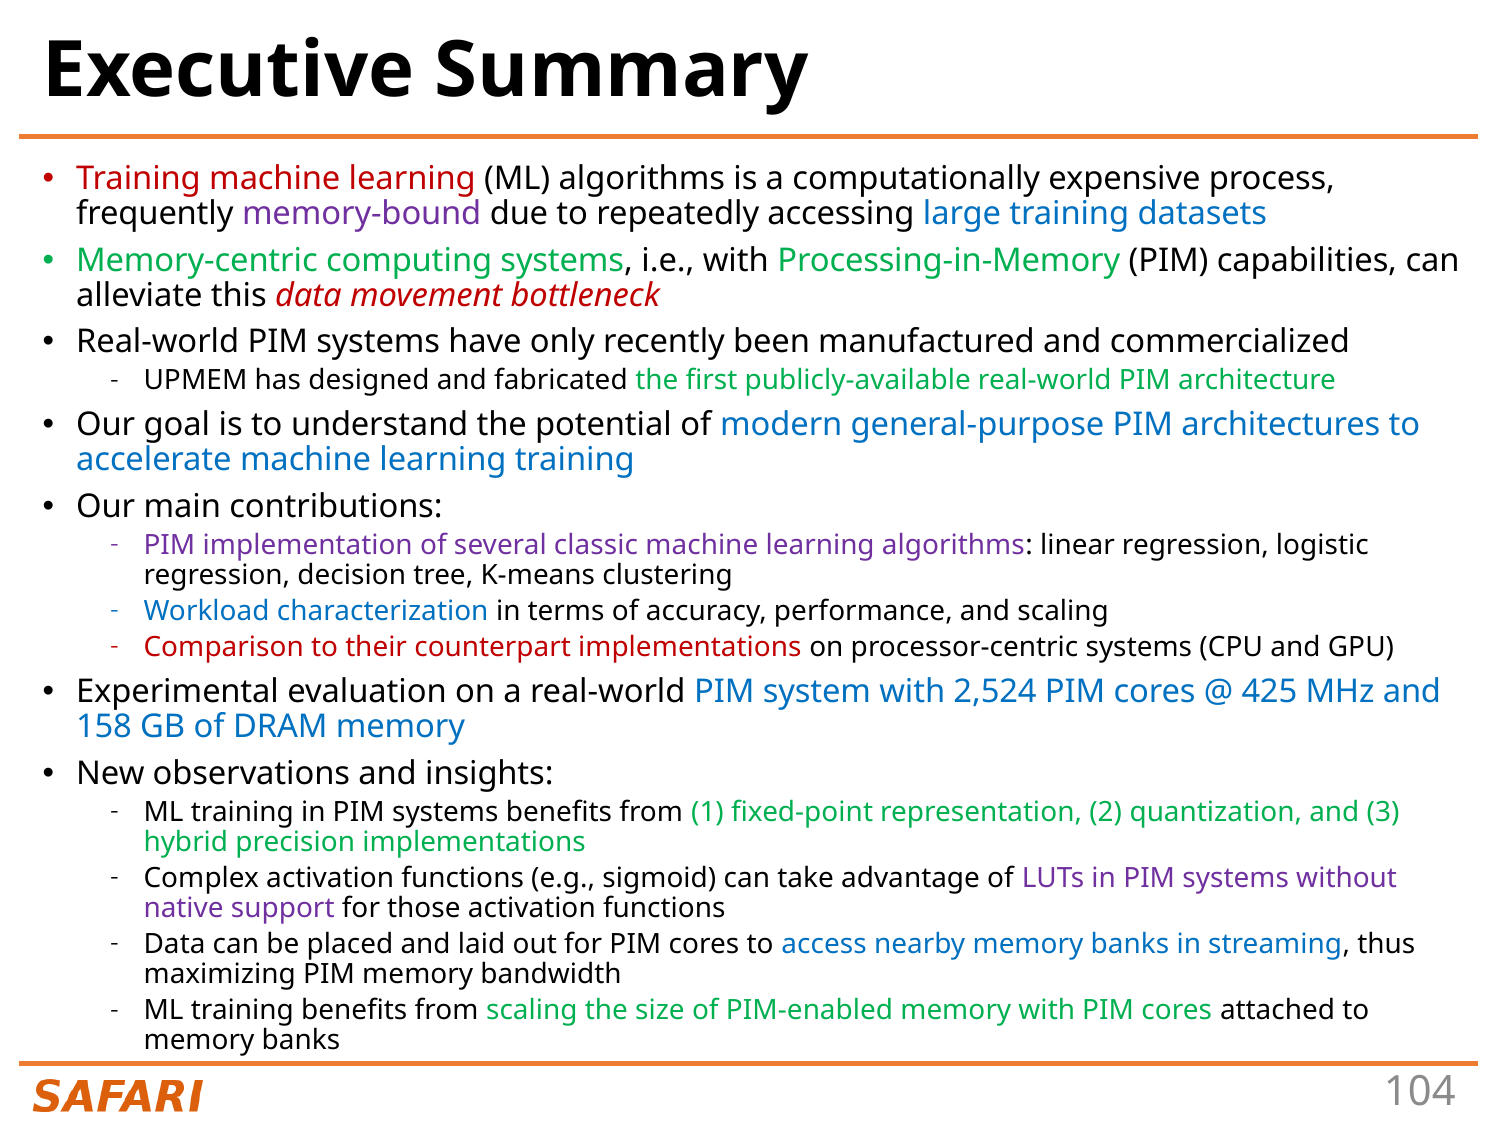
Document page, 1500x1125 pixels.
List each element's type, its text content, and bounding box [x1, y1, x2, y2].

title Executive Summary [27, 21, 1487, 122]
list Training machine learning (ML) algorithms is a computationally expensive process, frequently memory-bound due to repeatedly accessing large training datasets Memory-centric computing systems, i.e., with Processing-in-Memory (PIM) capabilities, can alleviate this data movement bottleneck Real-world PIM systems have only recently been manufactured and commercialized UPMEM has designed and fabricated the first publicly-available real-world PIM architecture Our goal is to understand the potential of modern general-purpose PIM architectures to accelerate machine learning training Our main contributions: PIM implementation of several classic machine learning algorithms: linear regression, logistic regression, decision tree, K-means clustering Workload characterization in terms of accuracy, performance, and scaling Comparison to their counterpart implementations on processor-centric systems (CPU and GPU) Experimental evaluation on a real-world PIM system with 2,524 PIM cores @ 425 MHz and 158 GB of DRAM memory New observations and insights: ML training in PIM systems benefits from (1) fixed-point representation, (2) quantization, and (3) hybrid precision implementations Complex activation functions (e.g., sigmoid) can take advantage of LUTs in PIM systems without native support for those activation functions Data can be placed and laid out for PIM cores to access nearby memory banks in streaming, thus maximizing PIM memory bandwidth ML training benefits from scaling the size of PIM-enabled memory with PIM cores attached to memory banks [27, 153, 1487, 1069]
picture [31, 1070, 209, 1122]
